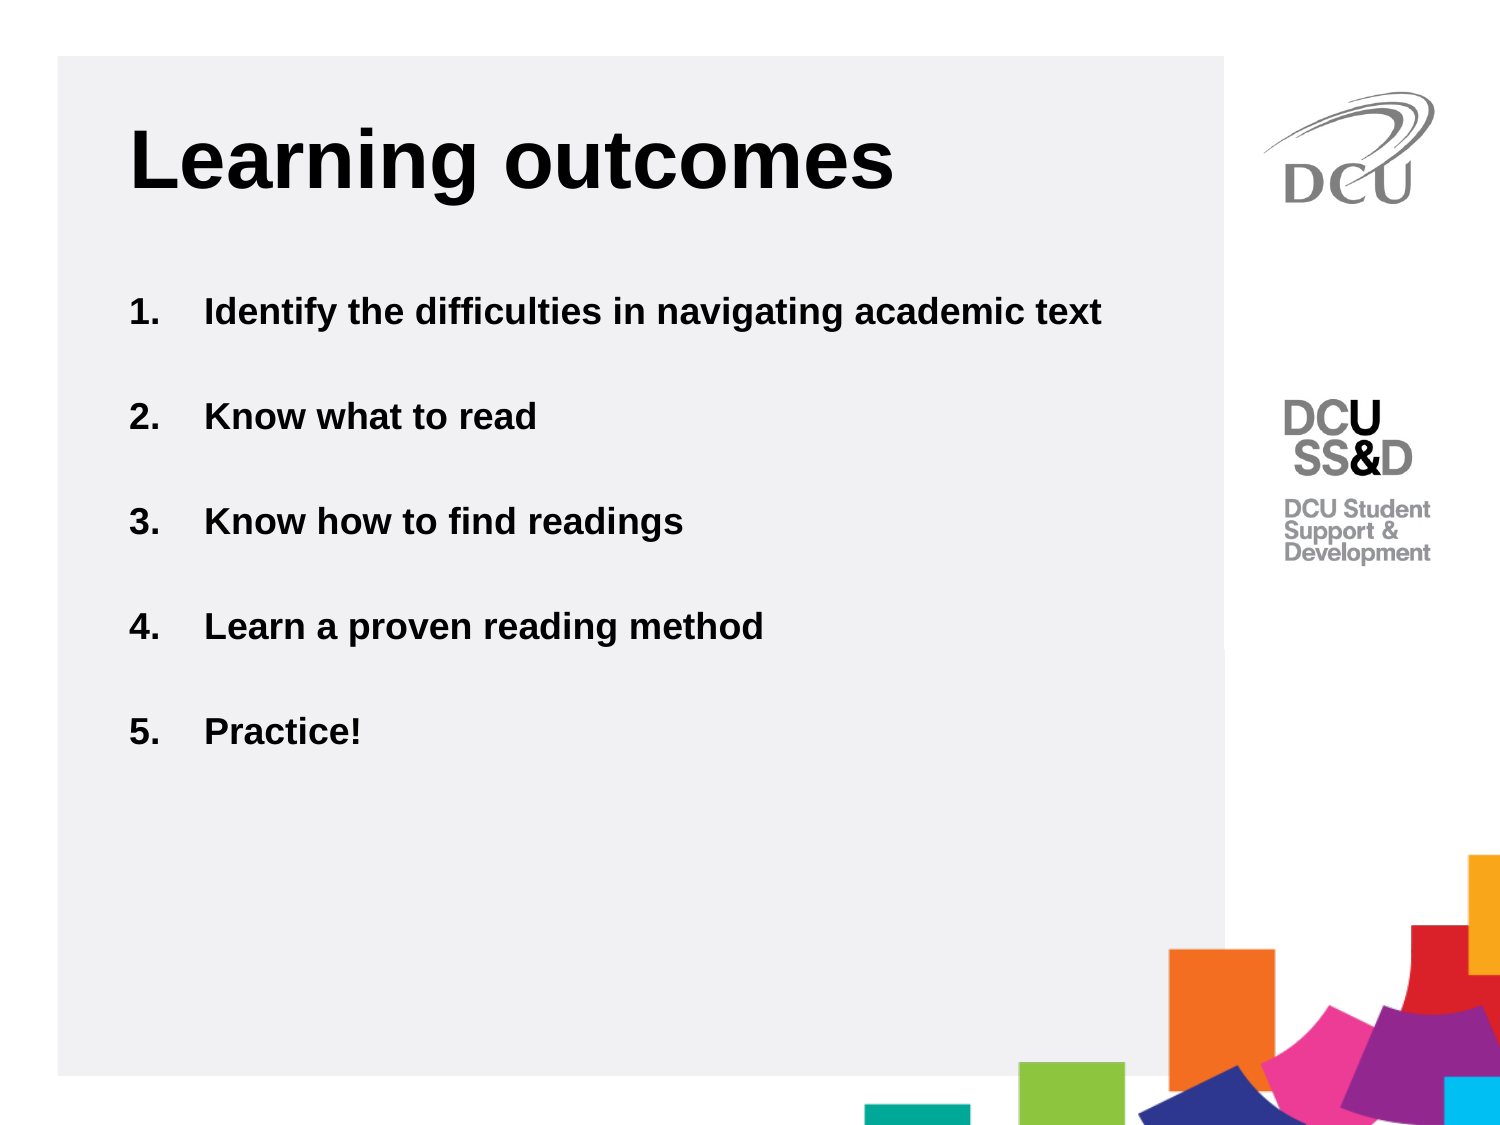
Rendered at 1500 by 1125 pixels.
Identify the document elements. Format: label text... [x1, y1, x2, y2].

list Learning outcomes [114, 97, 1171, 226]
picture [57, 0, 1500, 1125]
list Identify the difficulties in navigating academic text Know what to read Know how to find readings Learn a proven reading method Practice! [114, 279, 1156, 1034]
